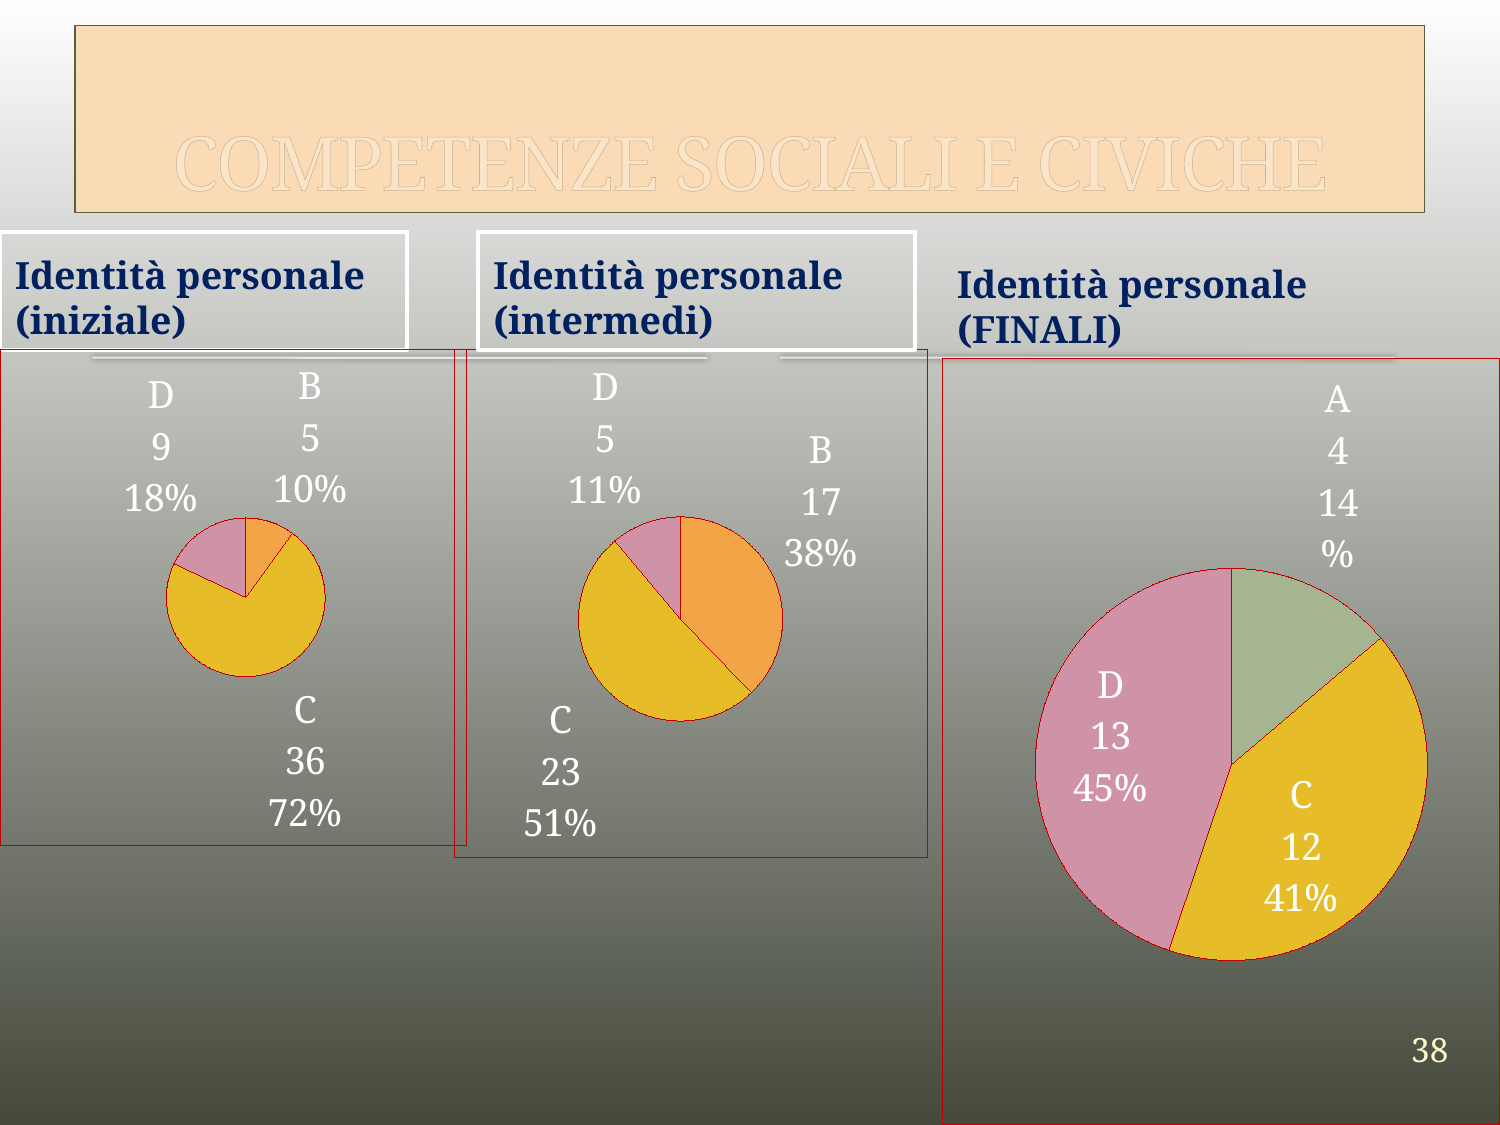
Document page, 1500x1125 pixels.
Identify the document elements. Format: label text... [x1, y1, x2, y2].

text_box Identità personale (FINALI) [959, 258, 1363, 342]
list Identità personale (intermedi) [476, 230, 917, 340]
chart [943, 360, 1500, 1125]
list Identità personale (iniziale) [0, 230, 409, 342]
title COMPETENZE SOCIALI E CIVICHE [74, 25, 1425, 213]
chart [1, 350, 928, 858]
